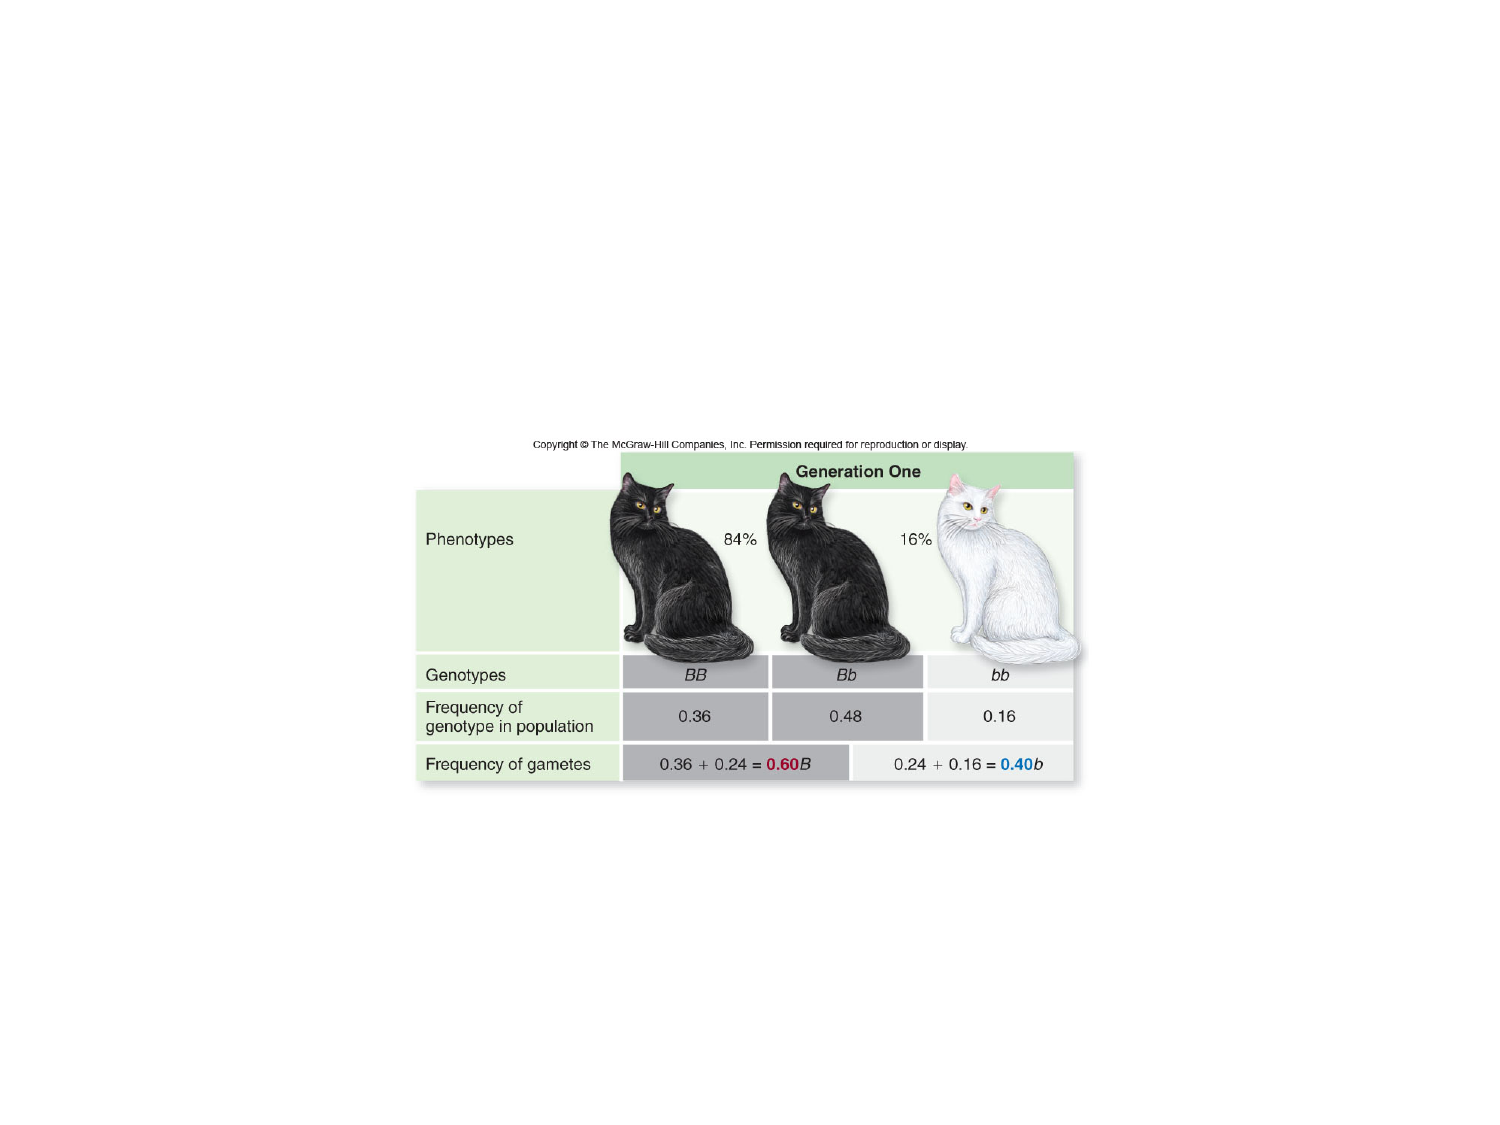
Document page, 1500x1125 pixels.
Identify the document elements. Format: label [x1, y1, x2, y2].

list [408, 438, 1092, 799]
